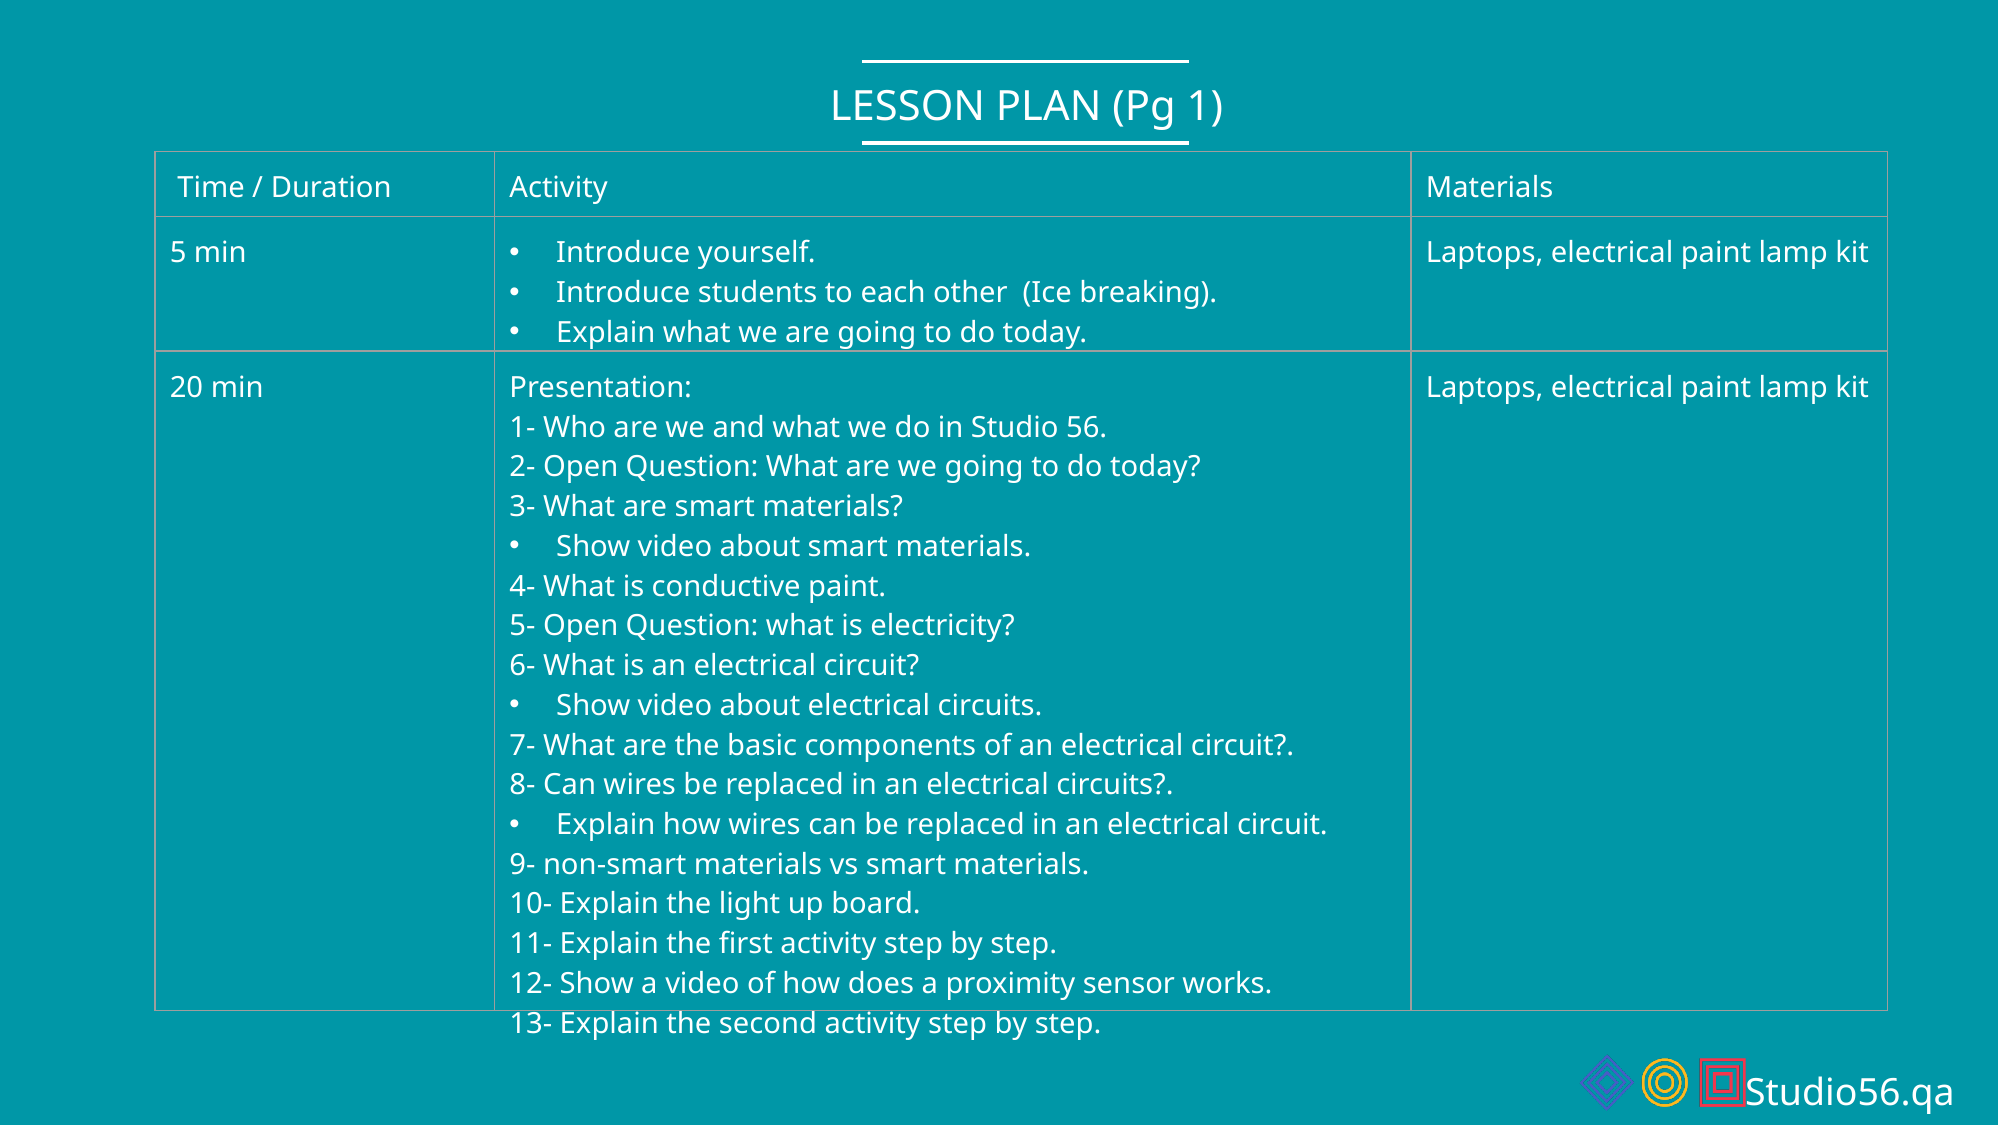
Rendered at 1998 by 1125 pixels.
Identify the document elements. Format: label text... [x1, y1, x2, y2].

table_cell 5 min [156, 217, 494, 350]
table_cell Introduce yourself. Introduce students to each other (Ice breaking). Explain what we are going to do today. [495, 217, 1410, 350]
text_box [862, 61, 1190, 144]
text_box LESSON PLAN (Pg 1) [633, 58, 1409, 149]
table_cell Laptops, electrical paint lamp kit [1412, 352, 1887, 1010]
table_header Activity [495, 152, 1410, 216]
table_cell 20 min [156, 352, 494, 1010]
table_cell Presentation: 1- Who are we and what we do in Studio 56. 2- Open Question: What are we going to do today? 3- What are smart materials? Show video about smart materials. 4- What is conductive paint. 5- Open Question: what is electricity? 6- What is an electrical circuit? Show video about electrical circuits. 7- What are the basic components of an electrical circuit?. 8- Can wires be replaced in an electrical circuits?. Explain how wires can be replaced in an electrical circuit. 9- non-smart materials vs smart materials. 10- Explain the light up board. 11- Explain the first activity step by step. 12- Show a video of how does a proximity sensor works. 13- Explain the second activity step by step. [495, 352, 1410, 1010]
text_box Studio56.qa [1747, 1060, 1963, 1121]
table_header Time / Duration [156, 152, 494, 216]
table_cell Laptops, electrical paint lamp kit [1412, 217, 1887, 350]
table_header Materials [1412, 152, 1887, 216]
picture [1577, 1051, 1750, 1113]
